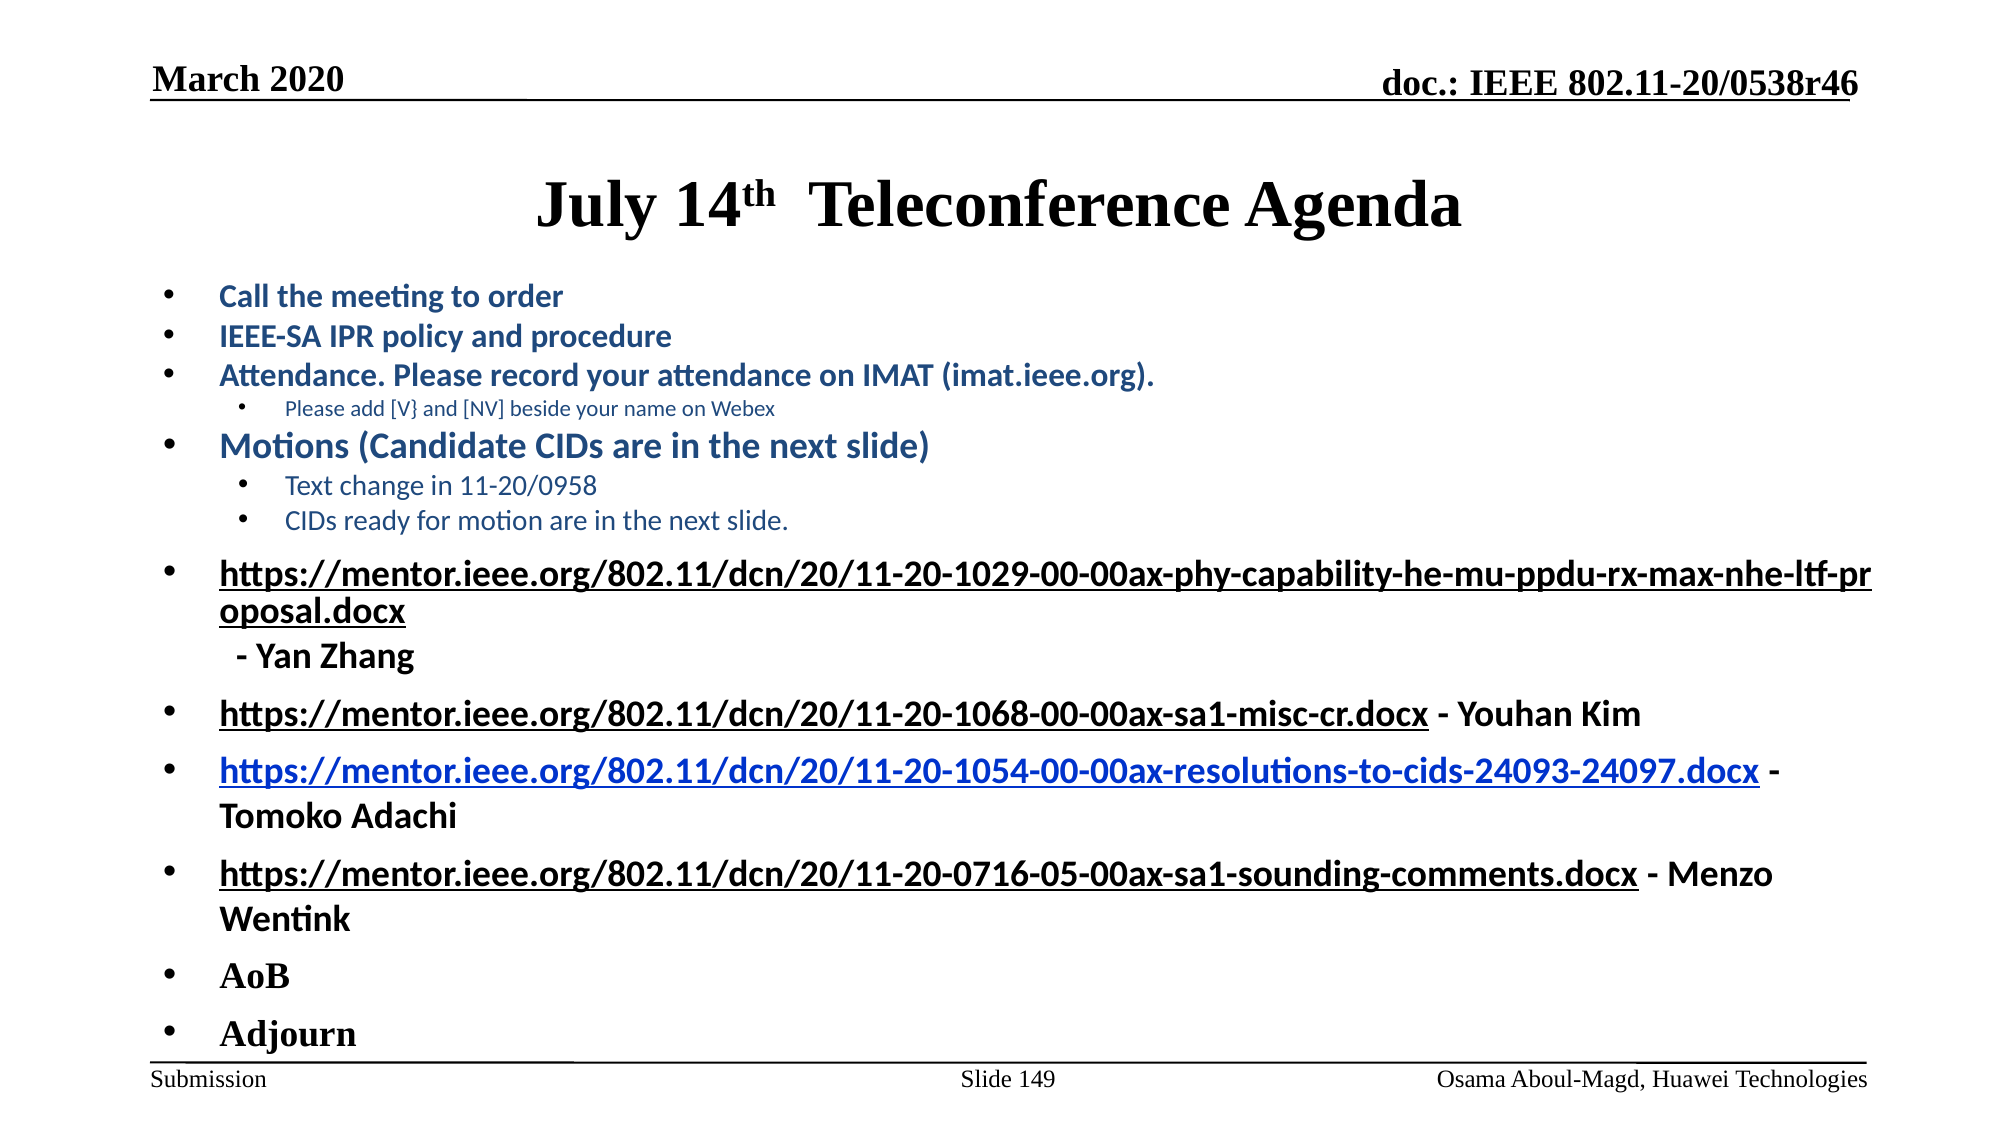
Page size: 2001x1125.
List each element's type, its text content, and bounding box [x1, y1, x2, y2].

footer Osama Aboul-Magd, Huawei Technologies [1171, 1061, 1869, 1093]
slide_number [152, 54, 563, 100]
slide_number Slide 149 [950, 1061, 1067, 1123]
title July 14th Teleconference Agenda [149, 112, 1850, 265]
list Call the meeting to order IEEE-SA IPR policy and procedure Attendance. Please record your attendance on IMAT (imat.ieee.org). Please add [V} and [NV] beside your name on Webex Motions (Candidate CIDs are in the next slide) Text change in 11-20/0958 CIDs ready for motion are in the next slide. https://mentor.ieee.org/802.11/dcn/20/11-20-1029-00-00ax-phy-capability-he-mu-ppdu-rx-max-nhe-ltf-proposal.docx - Yan Zhang https://mentor.ieee.org/802.11/dcn/20/11-20-1068-00-00ax-sa1-misc-cr.docx - Youhan Kim https://mentor.ieee.org/802.11/dcn/20/11-20-1054-00-00ax-resolutions-to-cids-24093-24097.docx - Tomoko Adachi https://mentor.ieee.org/802.11/dcn/20/11-20-0716-05-00ax-sa1-sounding-comments.docx - Menzo Wentink AoB Adjourn [147, 265, 1900, 1017]
